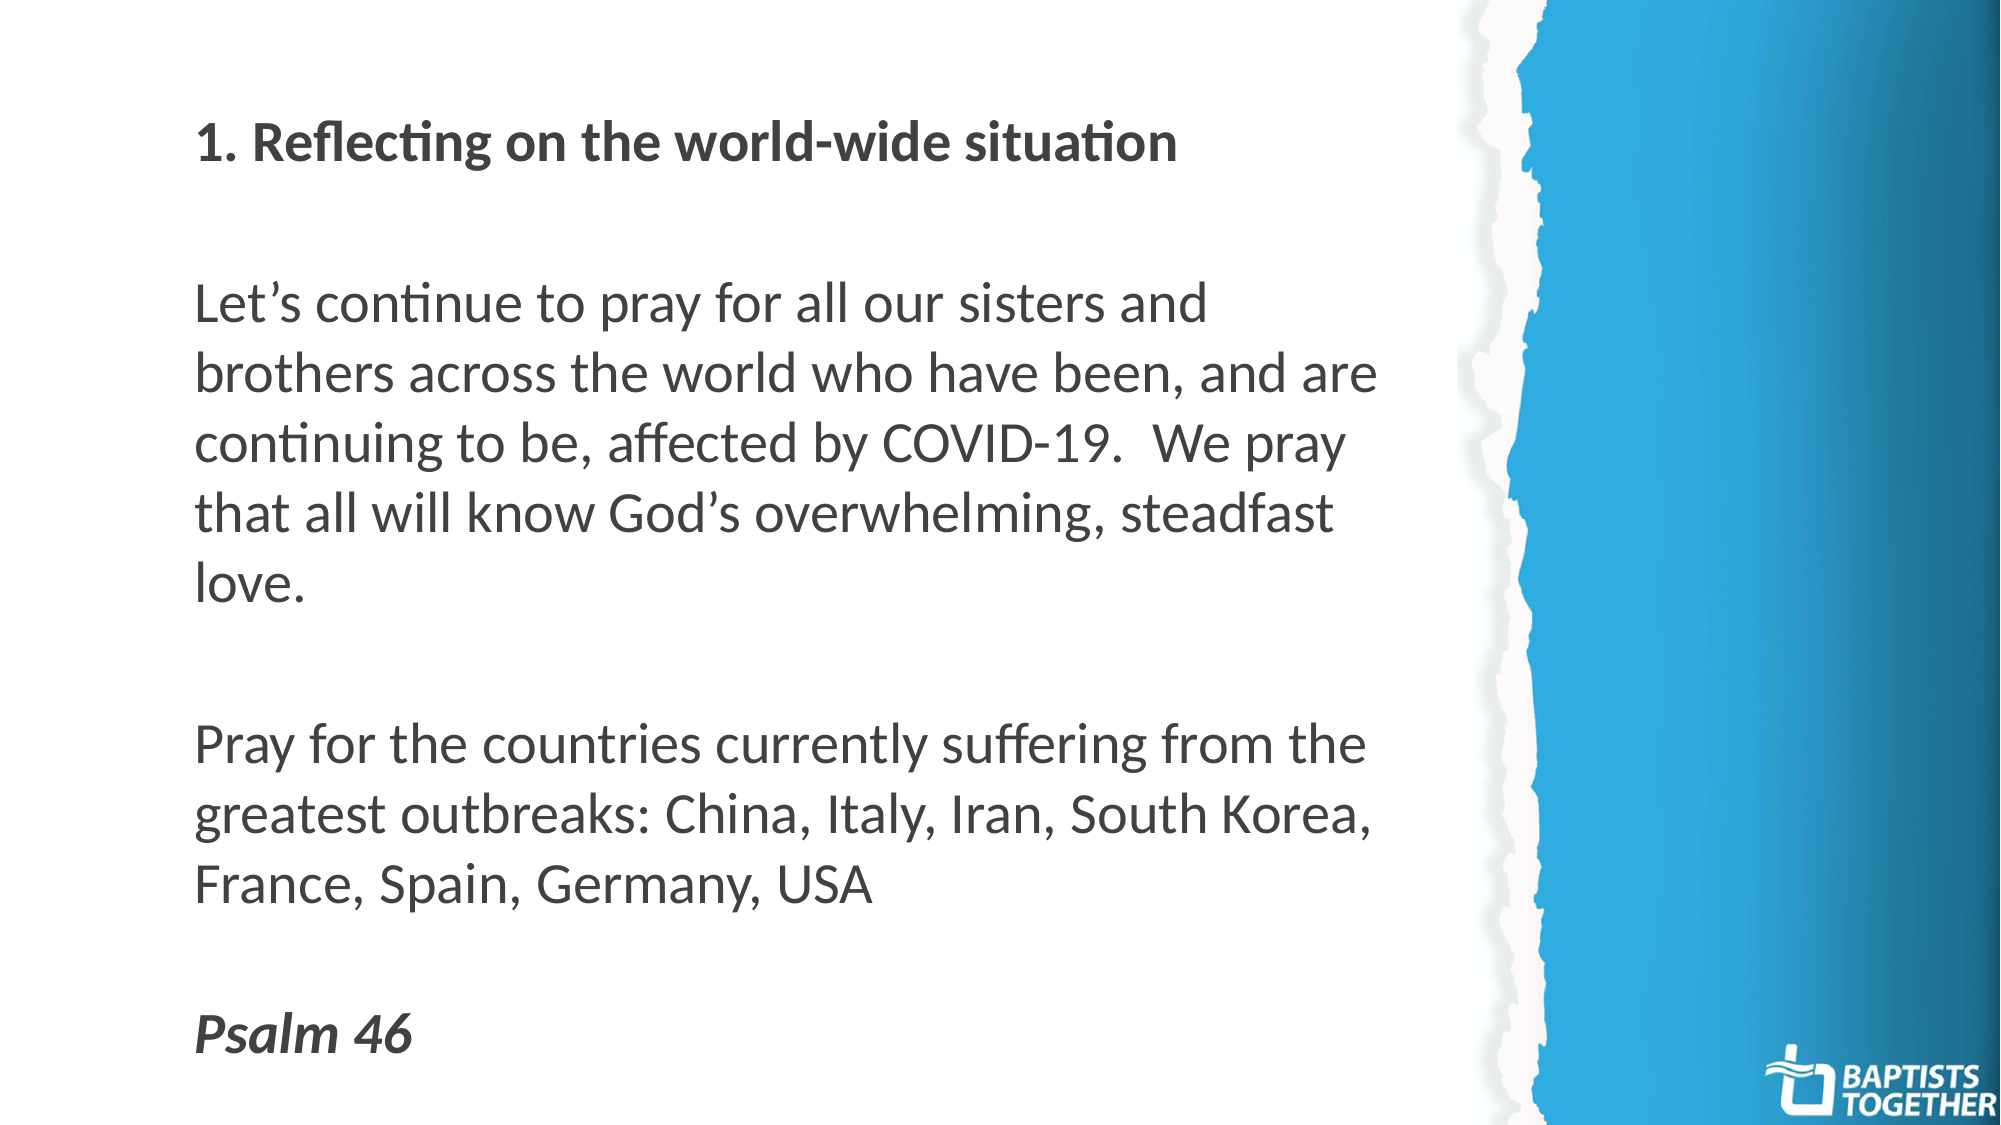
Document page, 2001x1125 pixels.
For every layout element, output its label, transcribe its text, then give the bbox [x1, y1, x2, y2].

text_box 1. Reflecting on the world-wide situation Let’s continue to pray for all our sisters and brothers across the world who have been, and are continuing to be, affected by COVID-19. We pray that all will know God’s overwhelming, steadfast love. Pray for the countries currently suffering from the greatest outbreaks: China, Italy, Iran, South Korea, France, Spain, Germany, USA Psalm 46 [104, 96, 1395, 1125]
picture [1457, 0, 2000, 1125]
